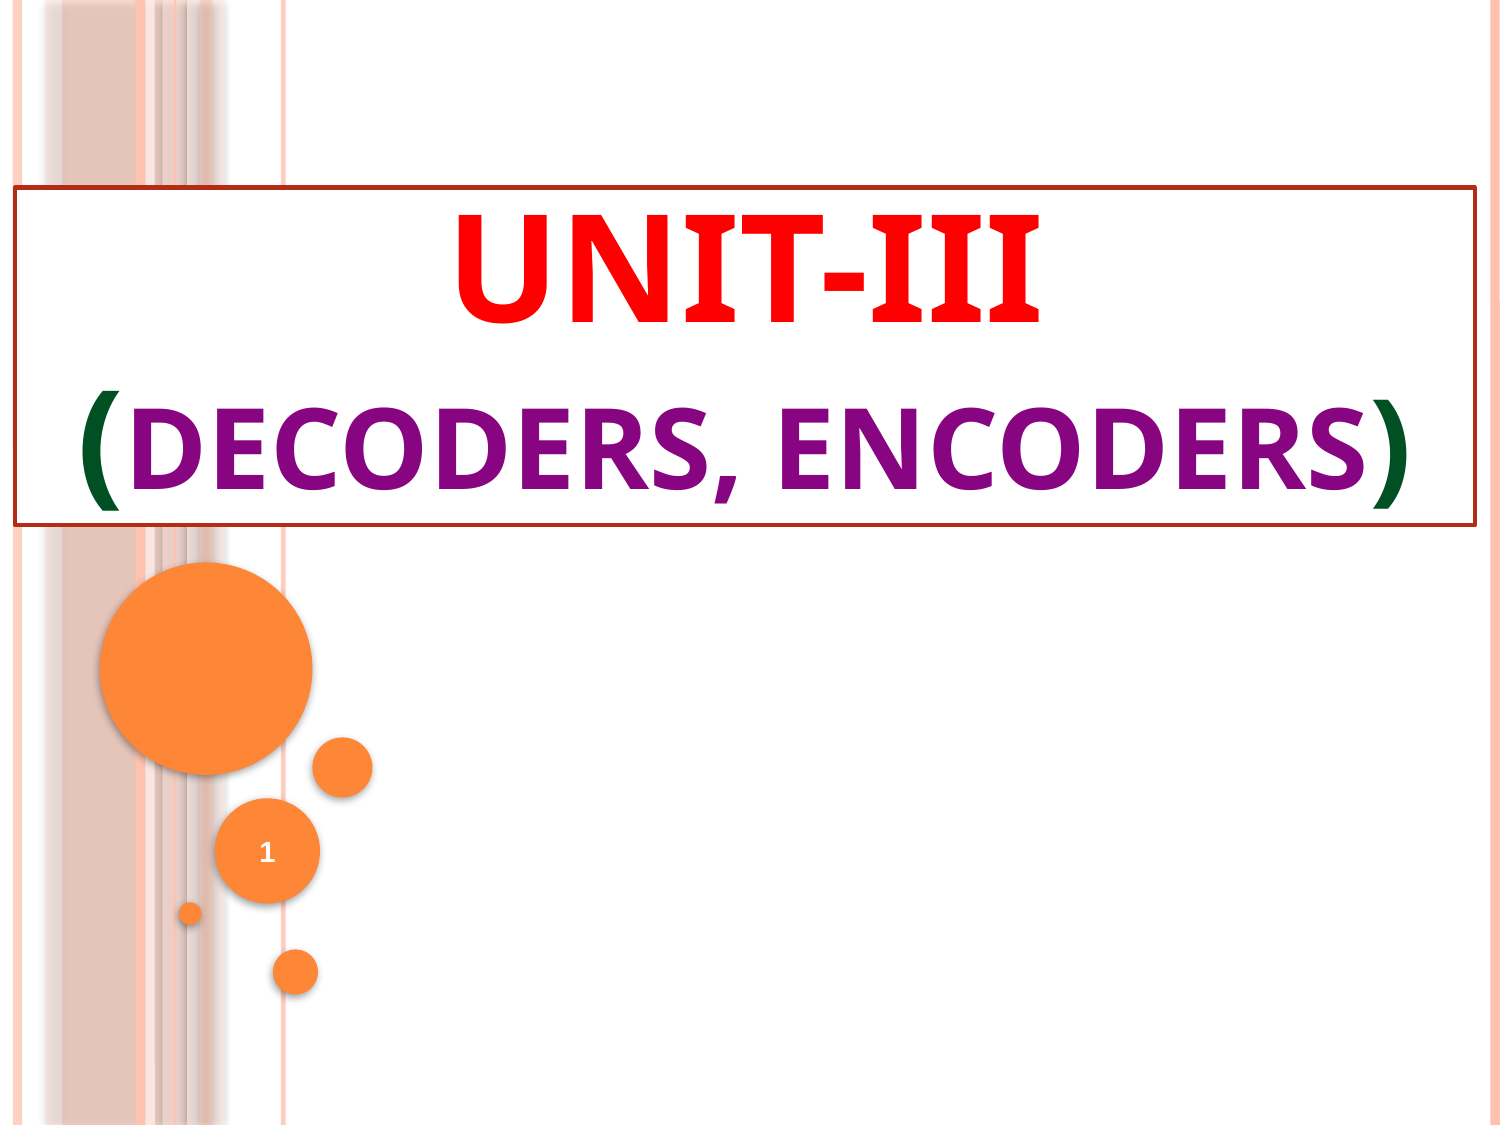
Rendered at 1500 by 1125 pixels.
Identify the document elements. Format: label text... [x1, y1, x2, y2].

slide_number 1 [217, 808, 318, 894]
title UNIT-III (Decoders, Encoders) [13, 185, 1477, 527]
